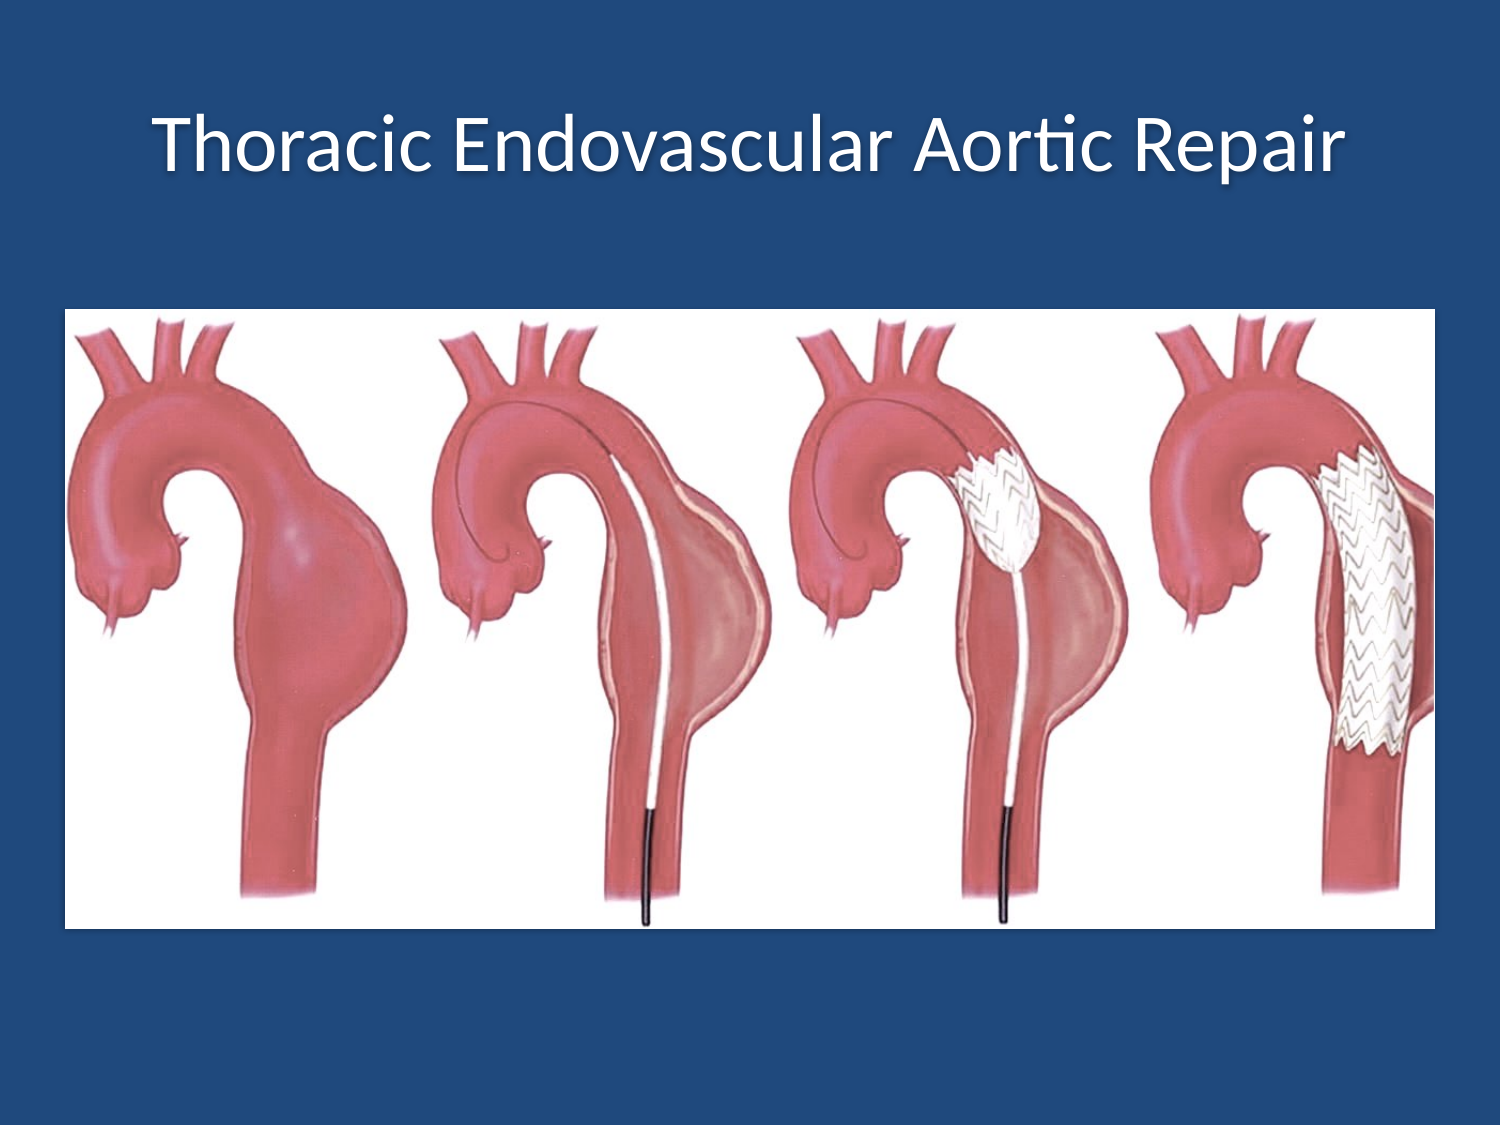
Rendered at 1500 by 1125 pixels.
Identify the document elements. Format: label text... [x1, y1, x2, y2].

title Thoracic Endovascular Aortic Repair [74, 44, 1426, 234]
picture [64, 309, 1436, 929]
